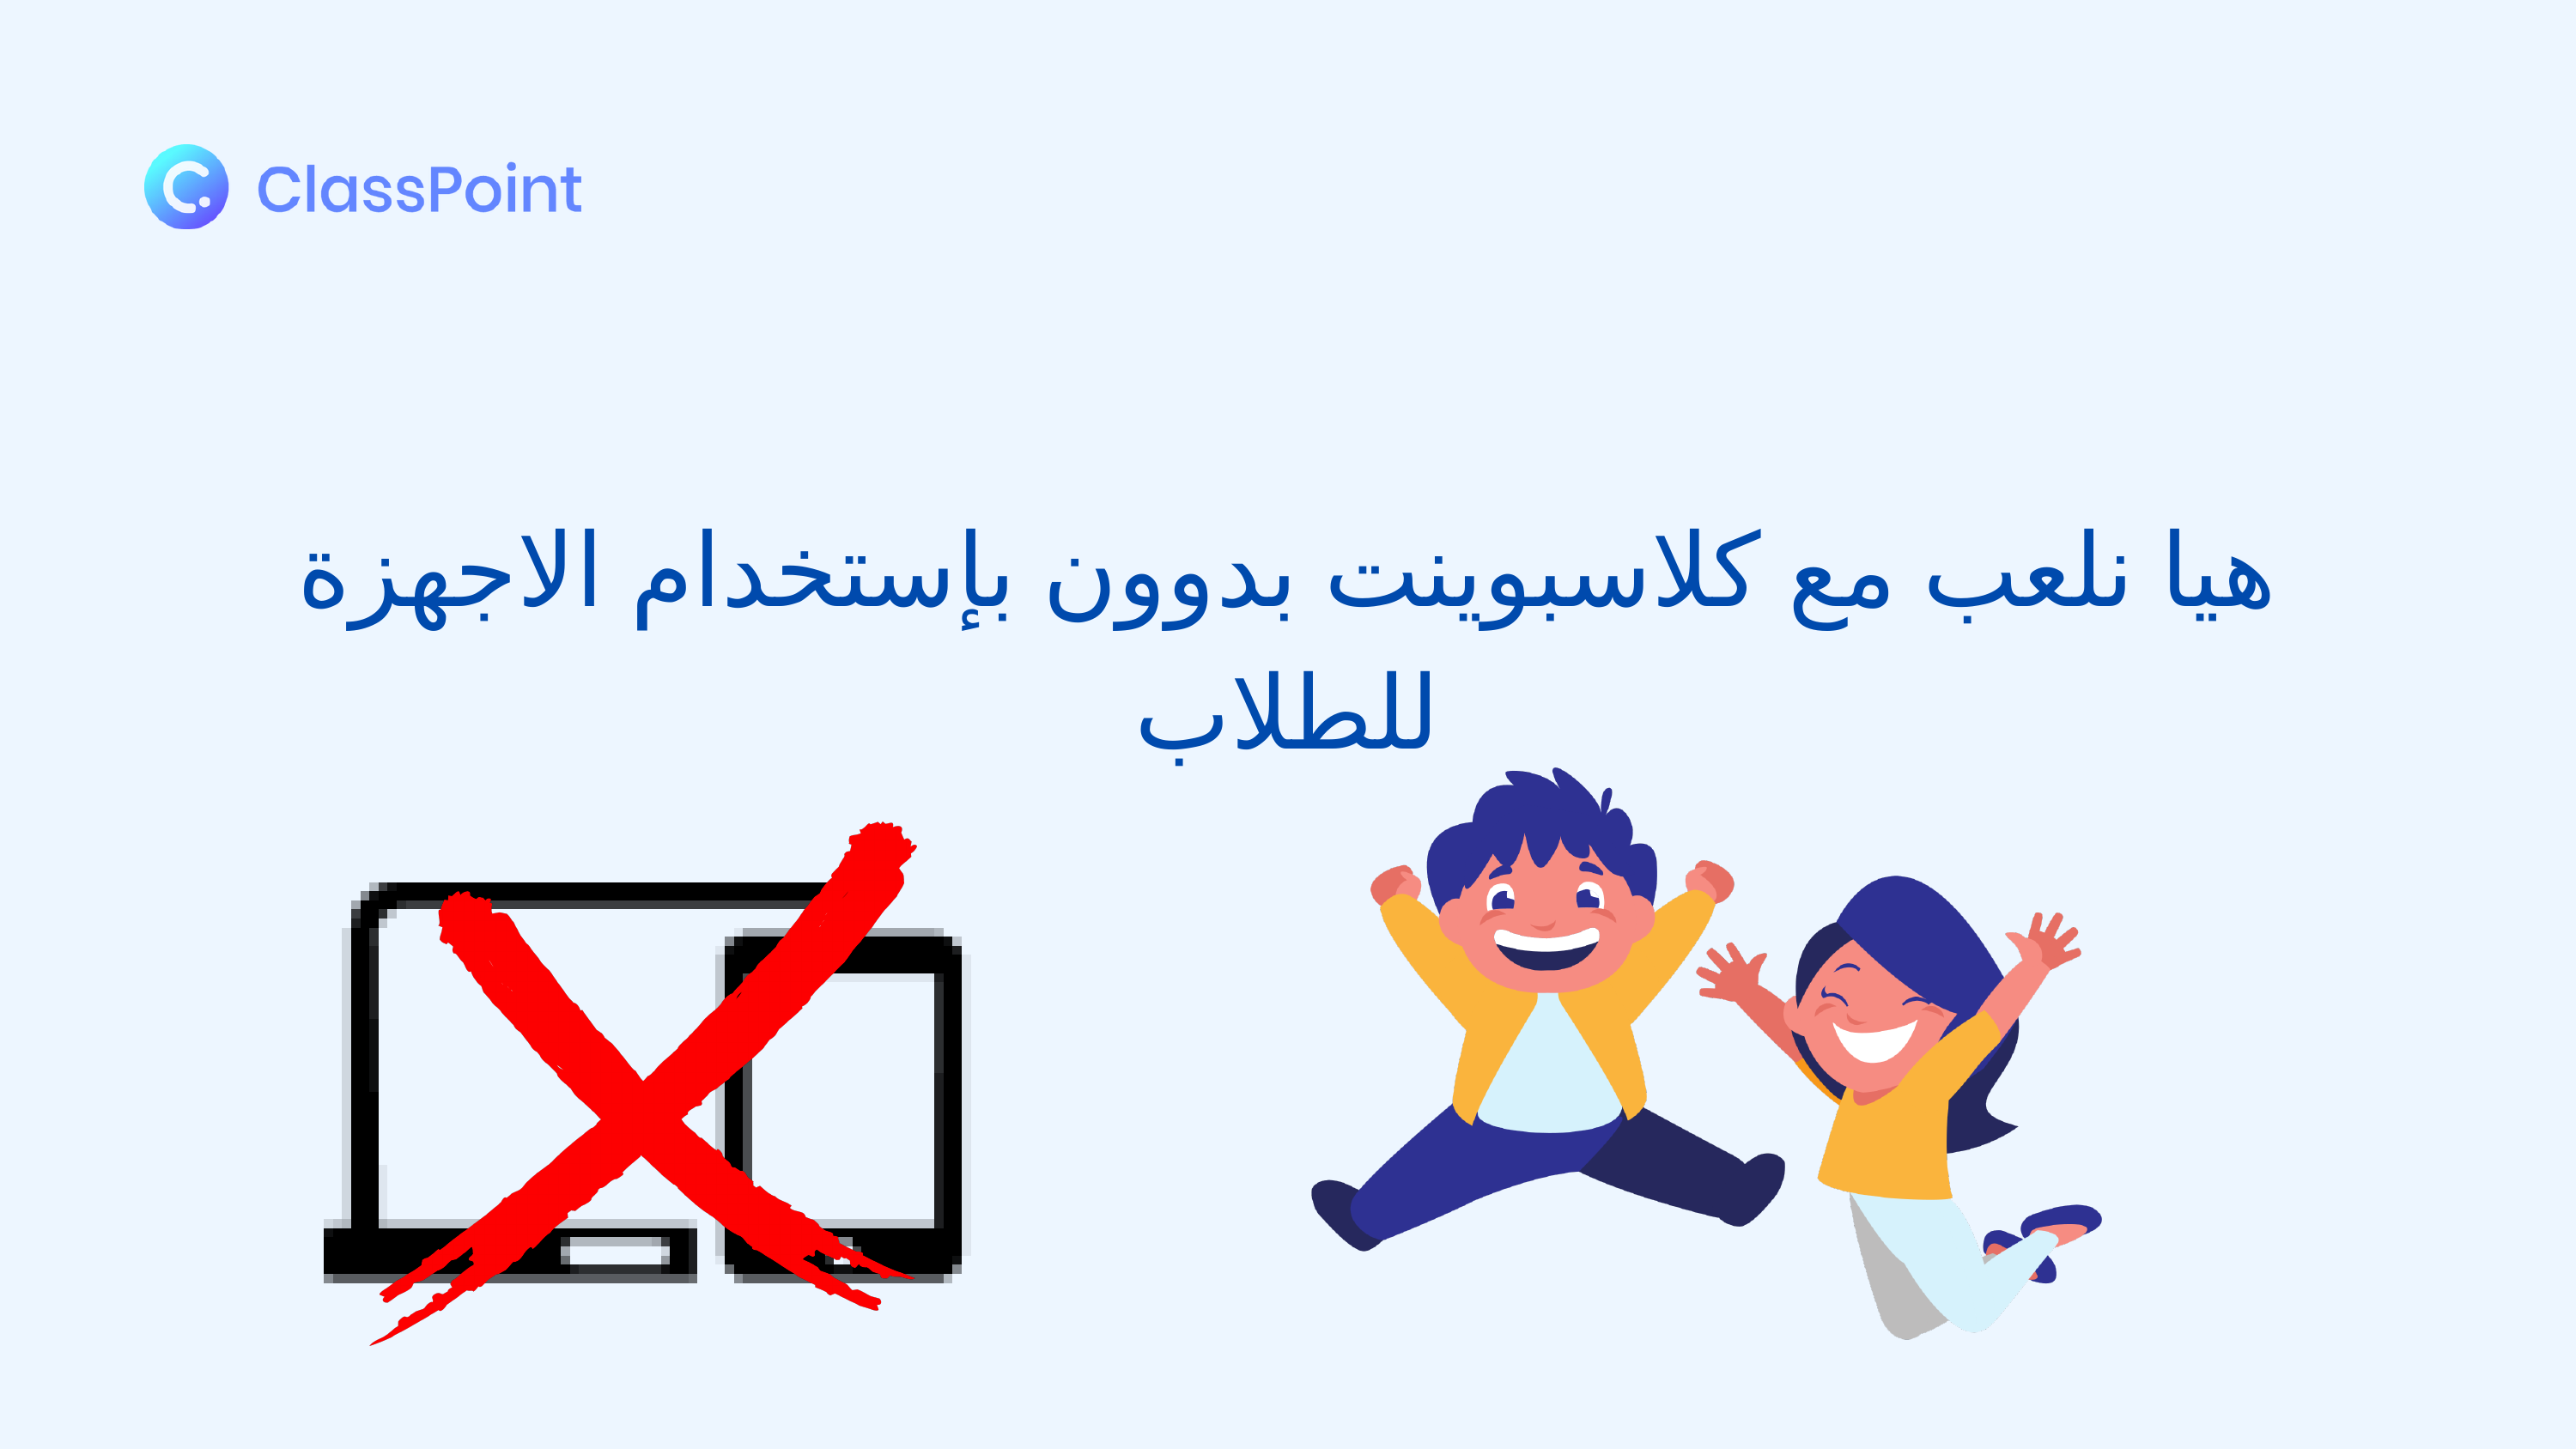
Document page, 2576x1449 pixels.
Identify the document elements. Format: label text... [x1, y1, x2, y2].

picture [1308, 766, 2113, 1346]
picture [144, 144, 582, 229]
text_box هيا نلعب مع كلاسبوينت بدوون بإستخدام الاجهزة للطلاب [133, 483, 2443, 769]
picture [315, 820, 971, 1346]
